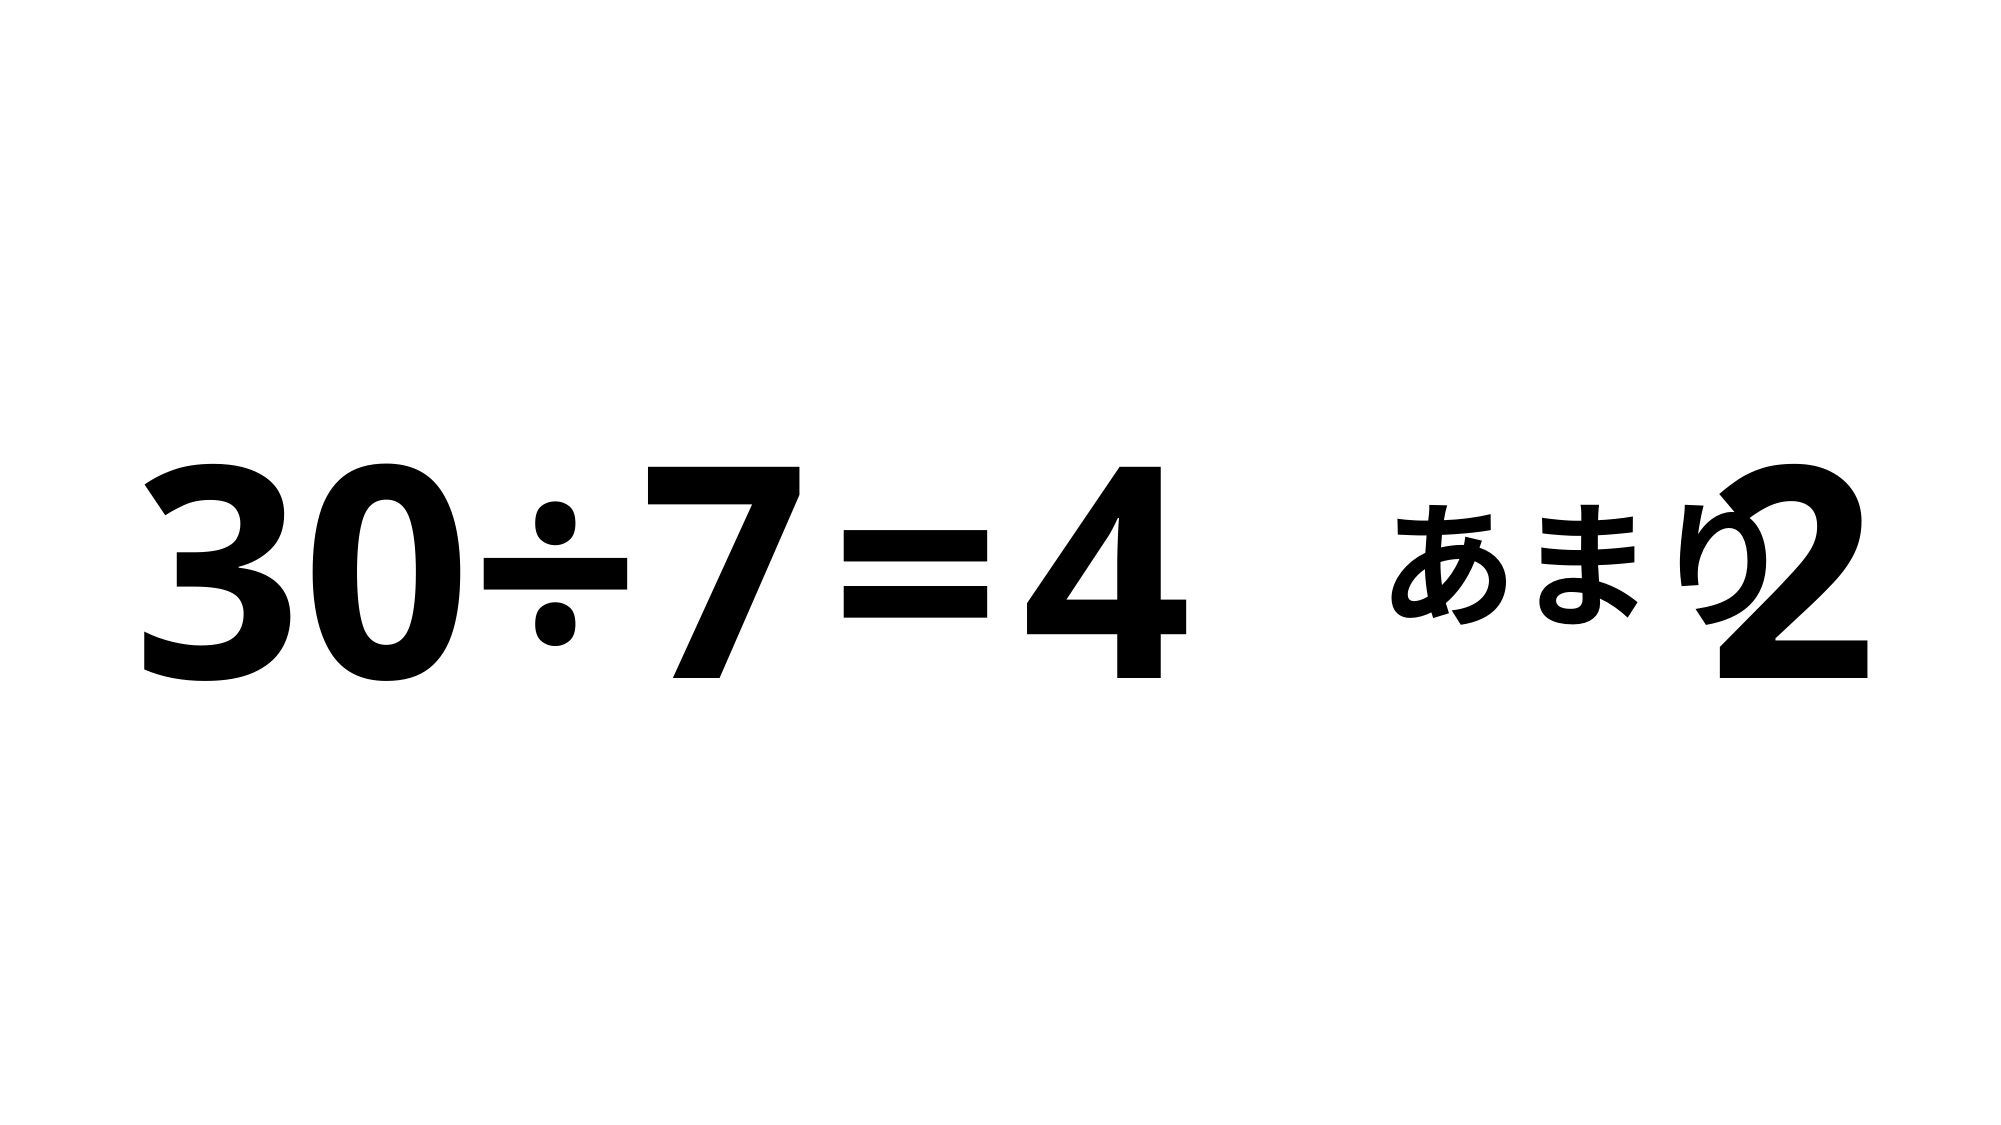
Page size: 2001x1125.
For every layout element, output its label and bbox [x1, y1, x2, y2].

text_box [0, 375, 2000, 750]
